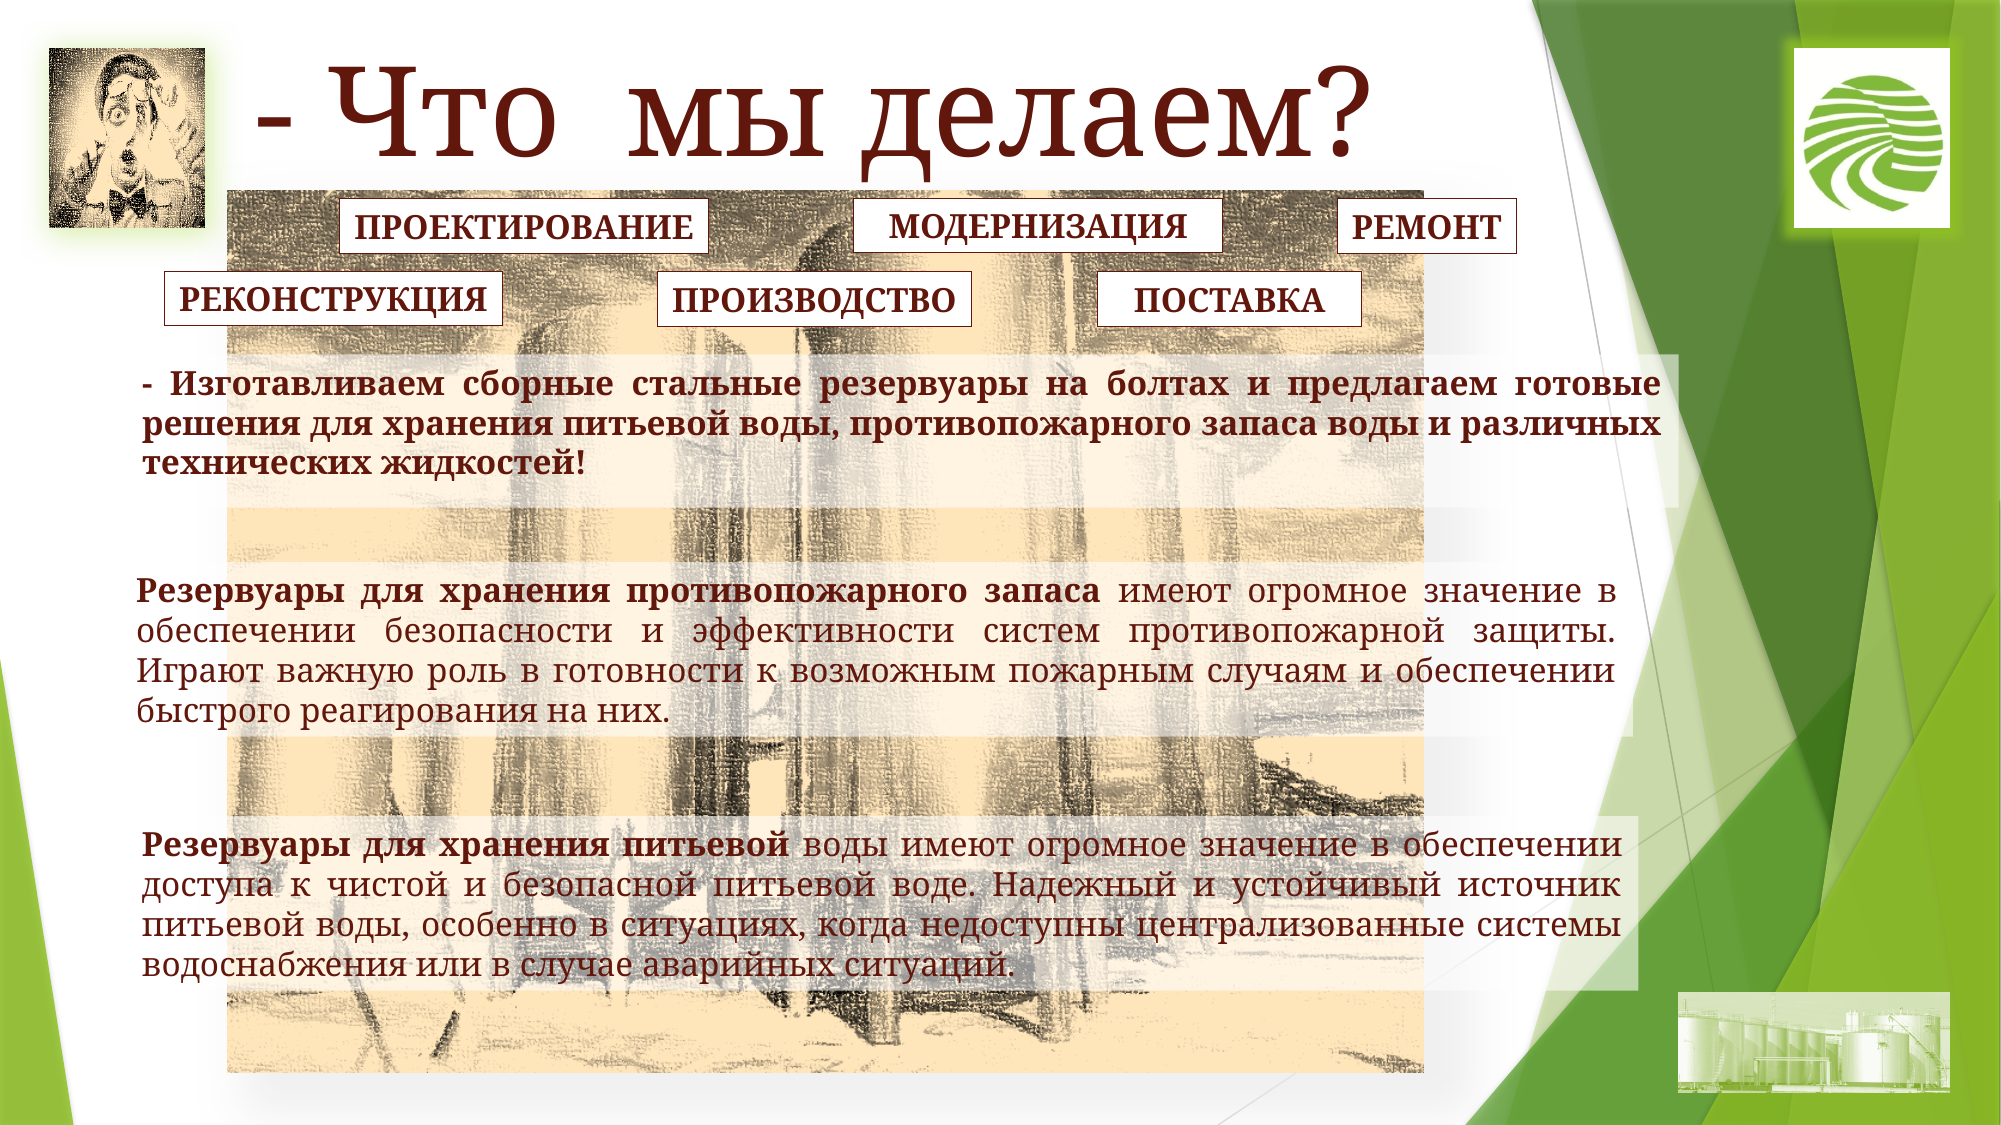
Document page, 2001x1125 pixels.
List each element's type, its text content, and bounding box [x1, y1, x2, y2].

text_box Резервуары для хранения противопожарного запаса имеют огромное значение в обеспечении безопасности и эффективности систем противопожарной защиты. Играют важную роль в готовности к возможным пожарным случаям и обеспечении быстрого реагирования на них. [1429, 562, 1633, 737]
text_box Резервуары для хранения питьевой воды имеют огромное значение в обеспечении доступа к чистой и безопасной питьевой воде. Надежный и устойчивый источник питьевой воды, особенно в ситуациях, когда недоступны централизованные системы водоснабжения или в случае аварийных ситуаций. [1429, 816, 1639, 991]
picture [1678, 992, 1951, 1093]
text_box Резервуары для хранения противопожарного запаса имеют огромное значение в обеспечении безопасности и эффективности систем противопожарной защиты. Играют важную роль в готовности к возможным пожарным случаям и обеспечении быстрого реагирования на них. [121, 562, 221, 737]
title - Изготавливаем сборные стальные резервуары на болтах и предлагаем готовые решения для хранения питьевой воды, противопожарного запаса воды и различных технических жидкостей! [127, 354, 221, 508]
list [1793, 48, 1951, 229]
text_box РЕМОНТ [1429, 198, 1517, 254]
text_box РЕКОНСТРУКЦИЯ [164, 271, 221, 326]
picture [48, 48, 206, 229]
text_box - Что мы делаем? [49, 24, 1581, 189]
picture [226, 190, 1425, 1074]
title - Изготавливаем сборные стальные резервуары на болтах и предлагаем готовые решения для хранения питьевой воды, противопожарного запаса воды и различных технических жидкостей! [1429, 354, 1679, 508]
text_box Резервуары для хранения питьевой воды имеют огромное значение в обеспечении доступа к чистой и безопасной питьевой воде. Надежный и устойчивый источник питьевой воды, особенно в ситуациях, когда недоступны централизованные системы водоснабжения или в случае аварийных ситуаций. [127, 816, 221, 991]
